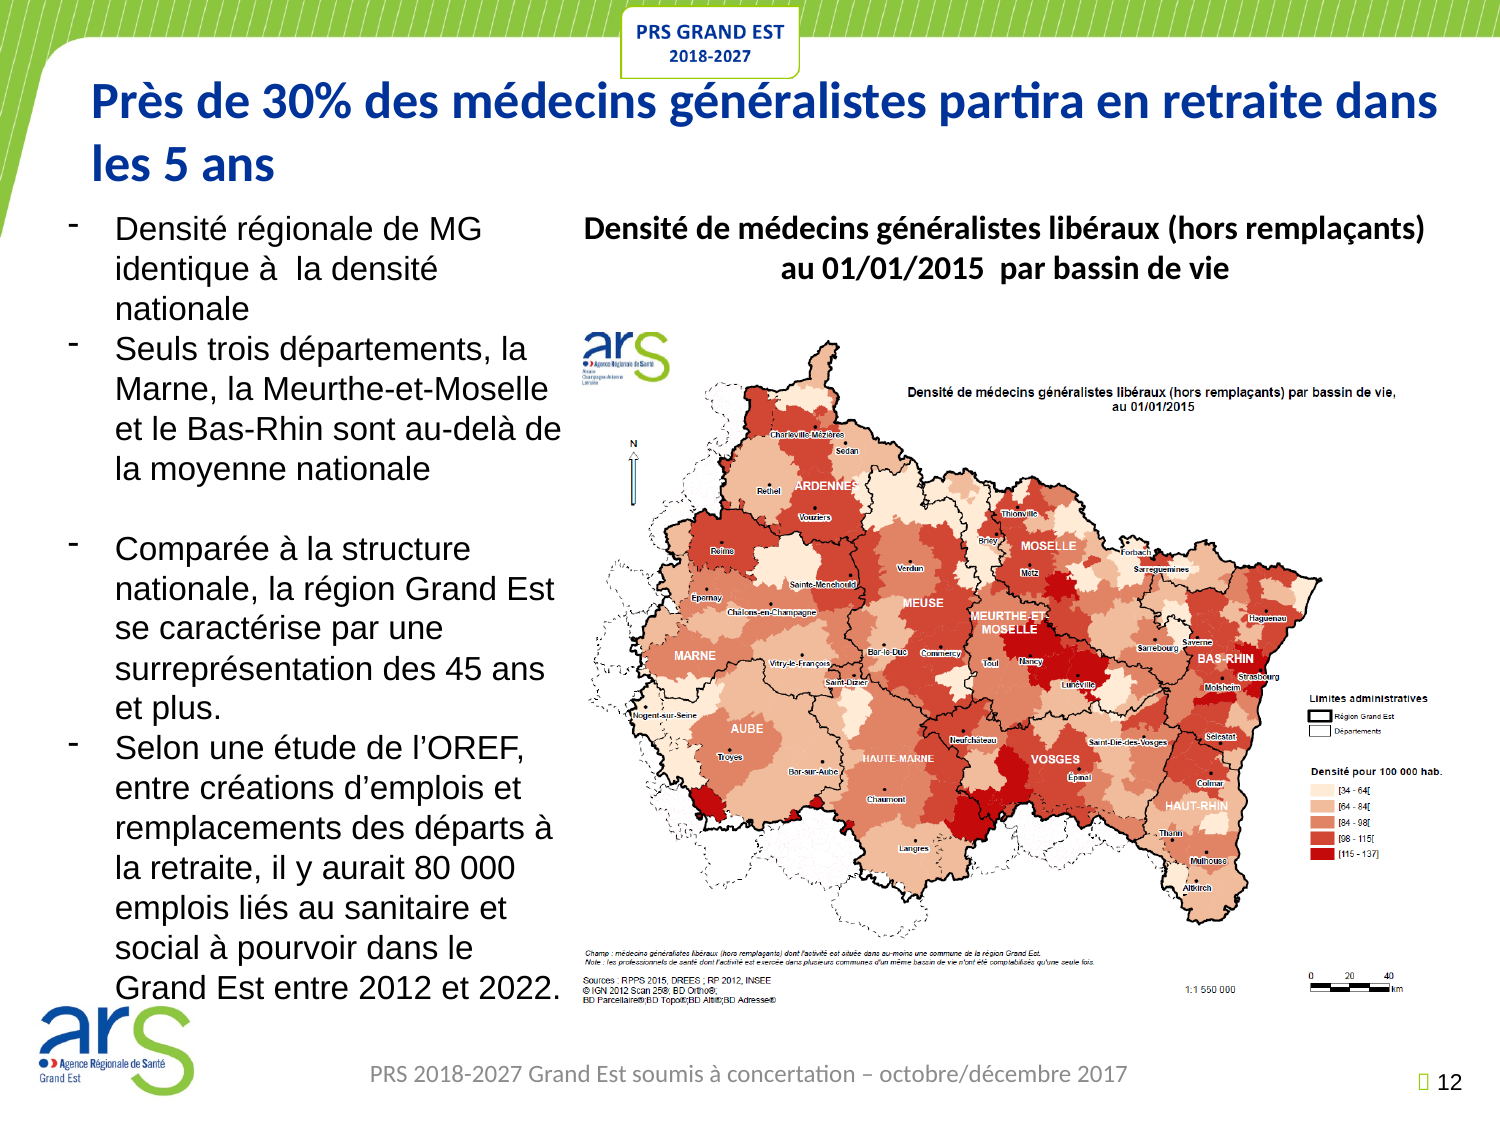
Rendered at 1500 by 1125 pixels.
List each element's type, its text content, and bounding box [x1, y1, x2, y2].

footer PRS 2018-2027 Grand Est soumis à concertation – octobre/décembre 2017 [230, 1042, 1270, 1103]
picture [0, 324, 1500, 1125]
slide_number  12 [1387, 1059, 1492, 1120]
text_box Densité de médecins généralistes libéraux (hors remplaçants) au 01/01/2015 par bassin de vie [510, 178, 1500, 294]
text_box Près de 30% des médecins généralistes partira en retraite dans les 5 ans [76, 58, 1471, 200]
picture [0, 0, 1500, 245]
text_box Densité régionale de MG identique à la densité nationale Seuls trois départements, la Marne, la Meurthe-et-Moselle et le Bas-Rhin sont au-delà de la moyenne nationale Comparée à la structure nationale, la région Grand Est se caractérise par une surreprésentation des 45 ans et plus. Selon une étude de l’OREF, entre créations d’emplois et remplacements des départs à la retraite, il y aurait 80 000 emplois liés au sanitaire et social à pourvoir dans le Grand Est entre 2012 et 2022. [53, 200, 585, 1014]
